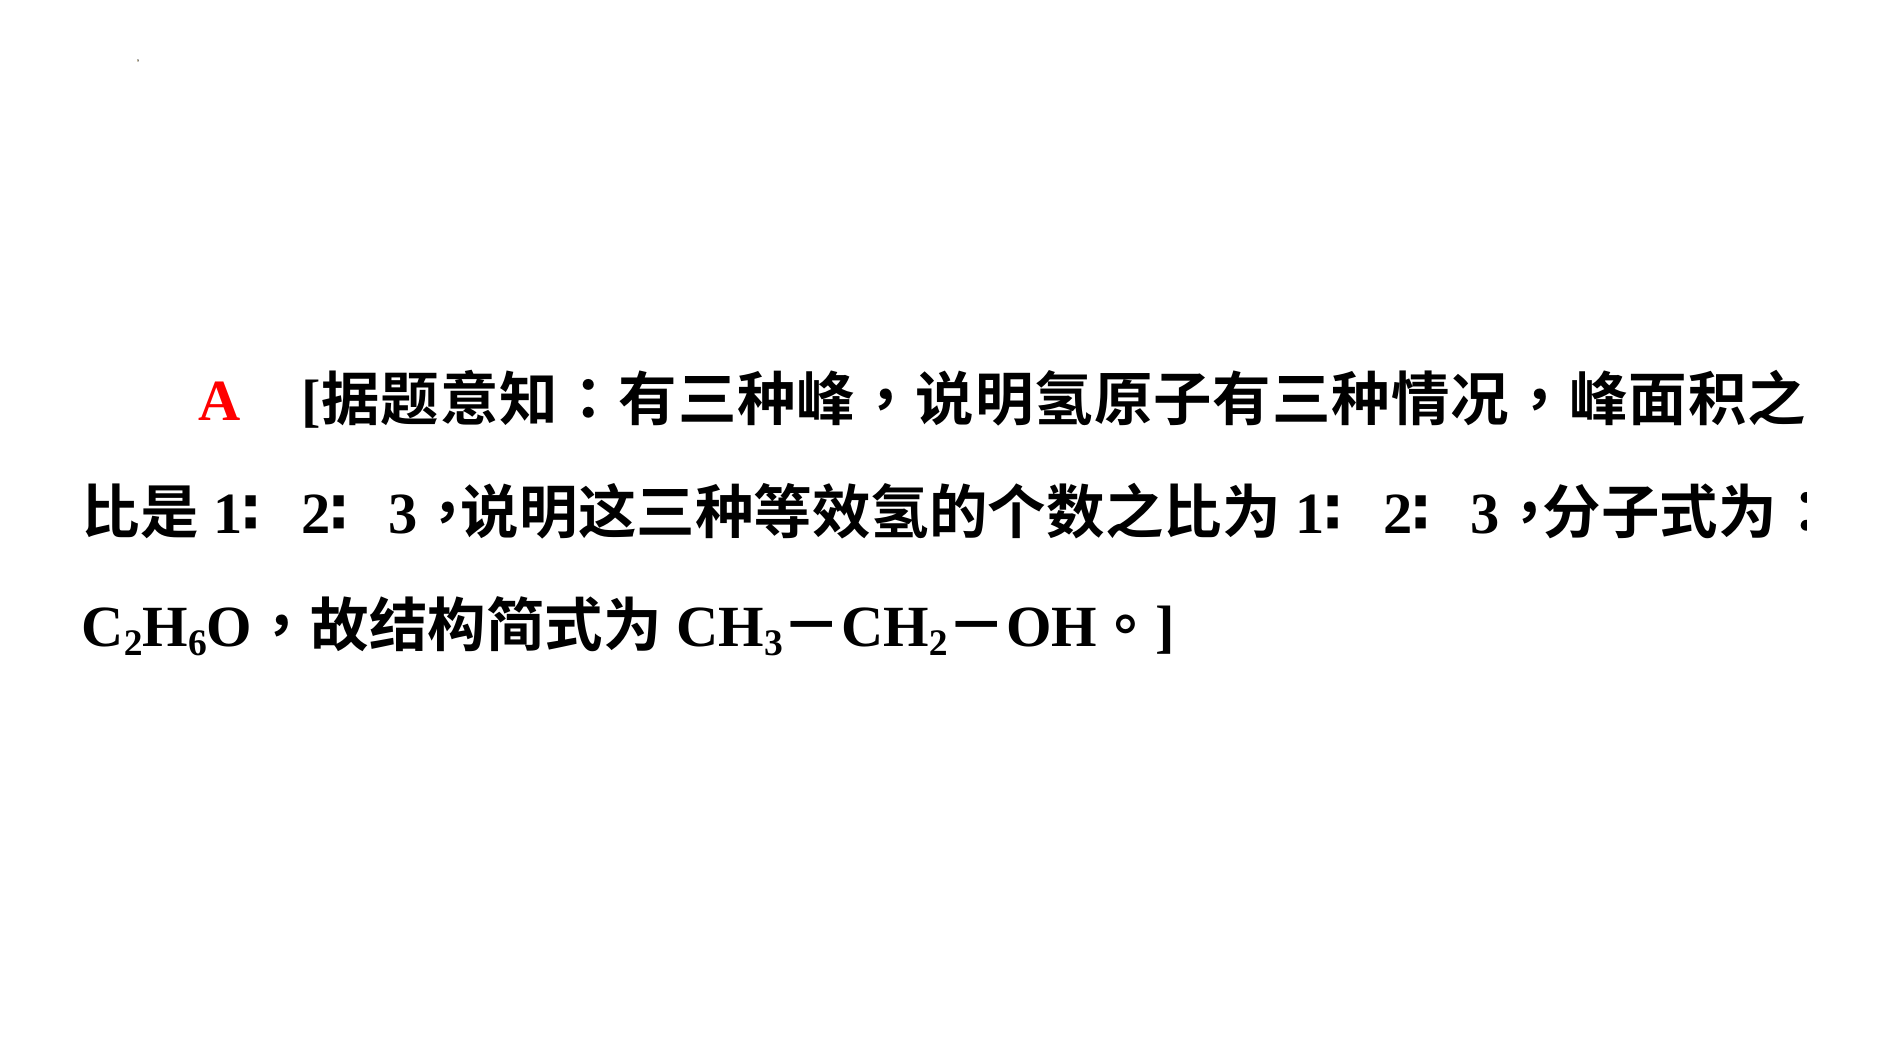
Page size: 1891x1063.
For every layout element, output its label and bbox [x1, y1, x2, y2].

text_box [81, 361, 1809, 702]
